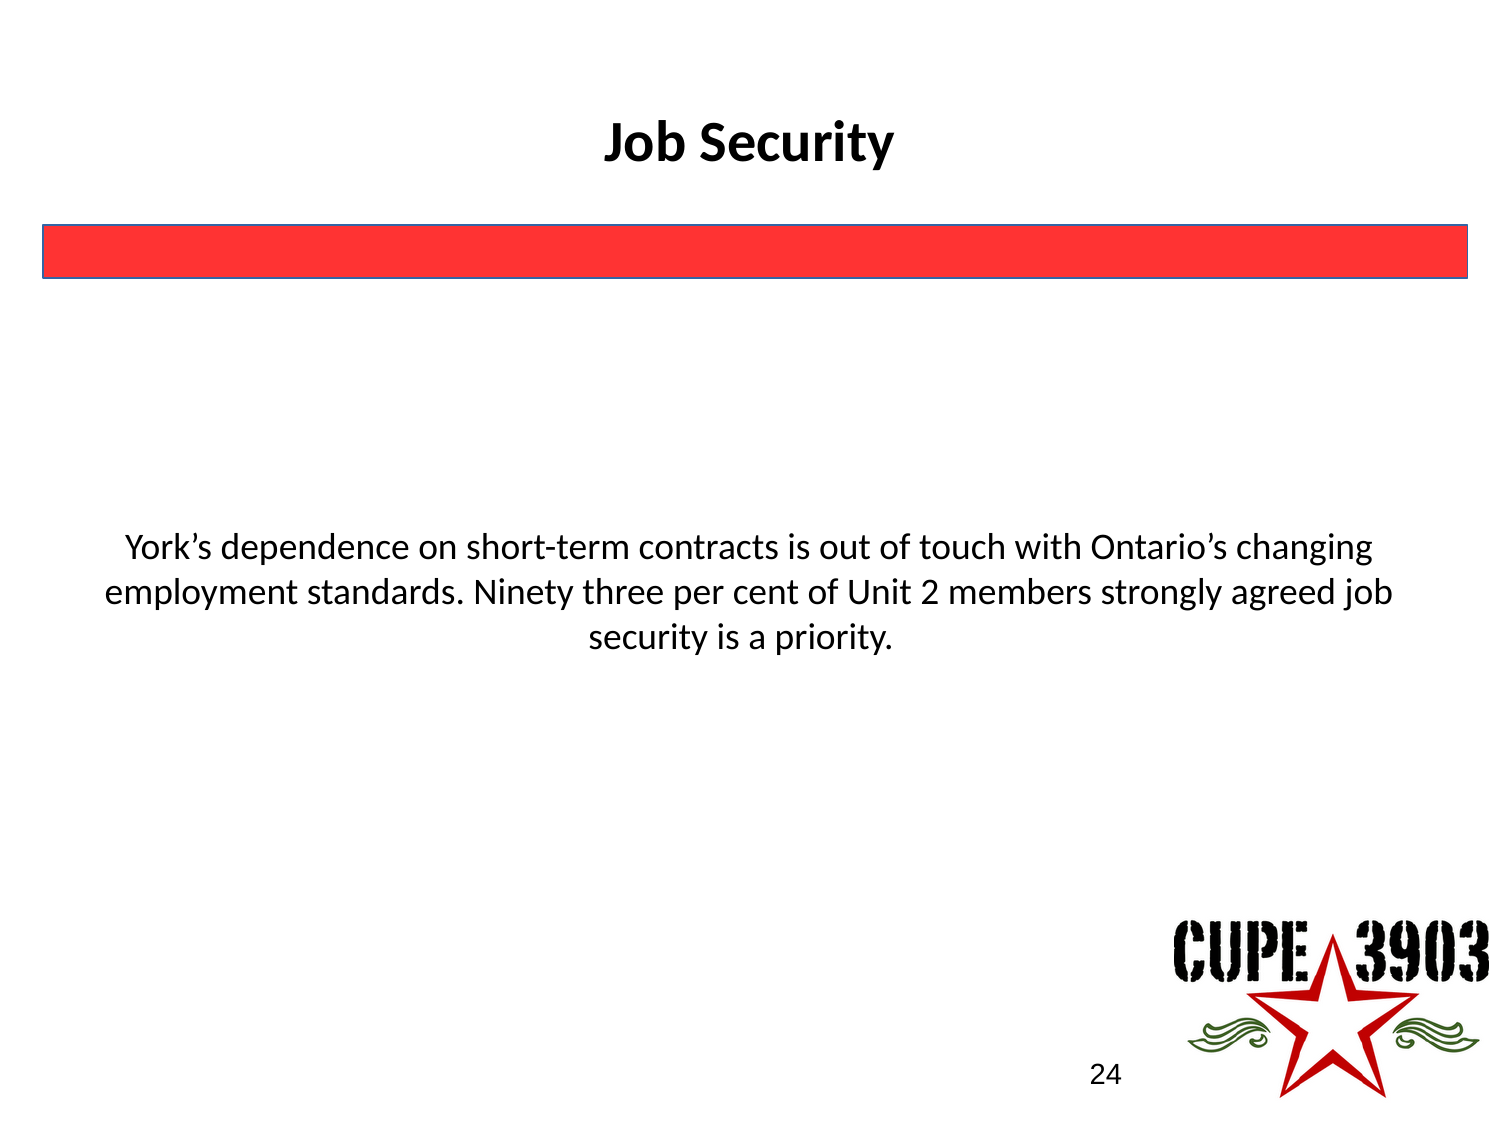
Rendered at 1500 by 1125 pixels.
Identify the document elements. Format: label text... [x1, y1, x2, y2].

text_box 24 [1074, 1042, 1169, 1103]
text_box York’s dependence on short-term contracts is out of touch with Ontario’s changing employment standards. Ninety three per cent of Unit 2 members strongly agreed job security is a priority. [75, 279, 1425, 916]
text_box Job Security [75, 44, 1425, 224]
text_box [42, 224, 1468, 279]
picture [1174, 910, 1489, 1107]
